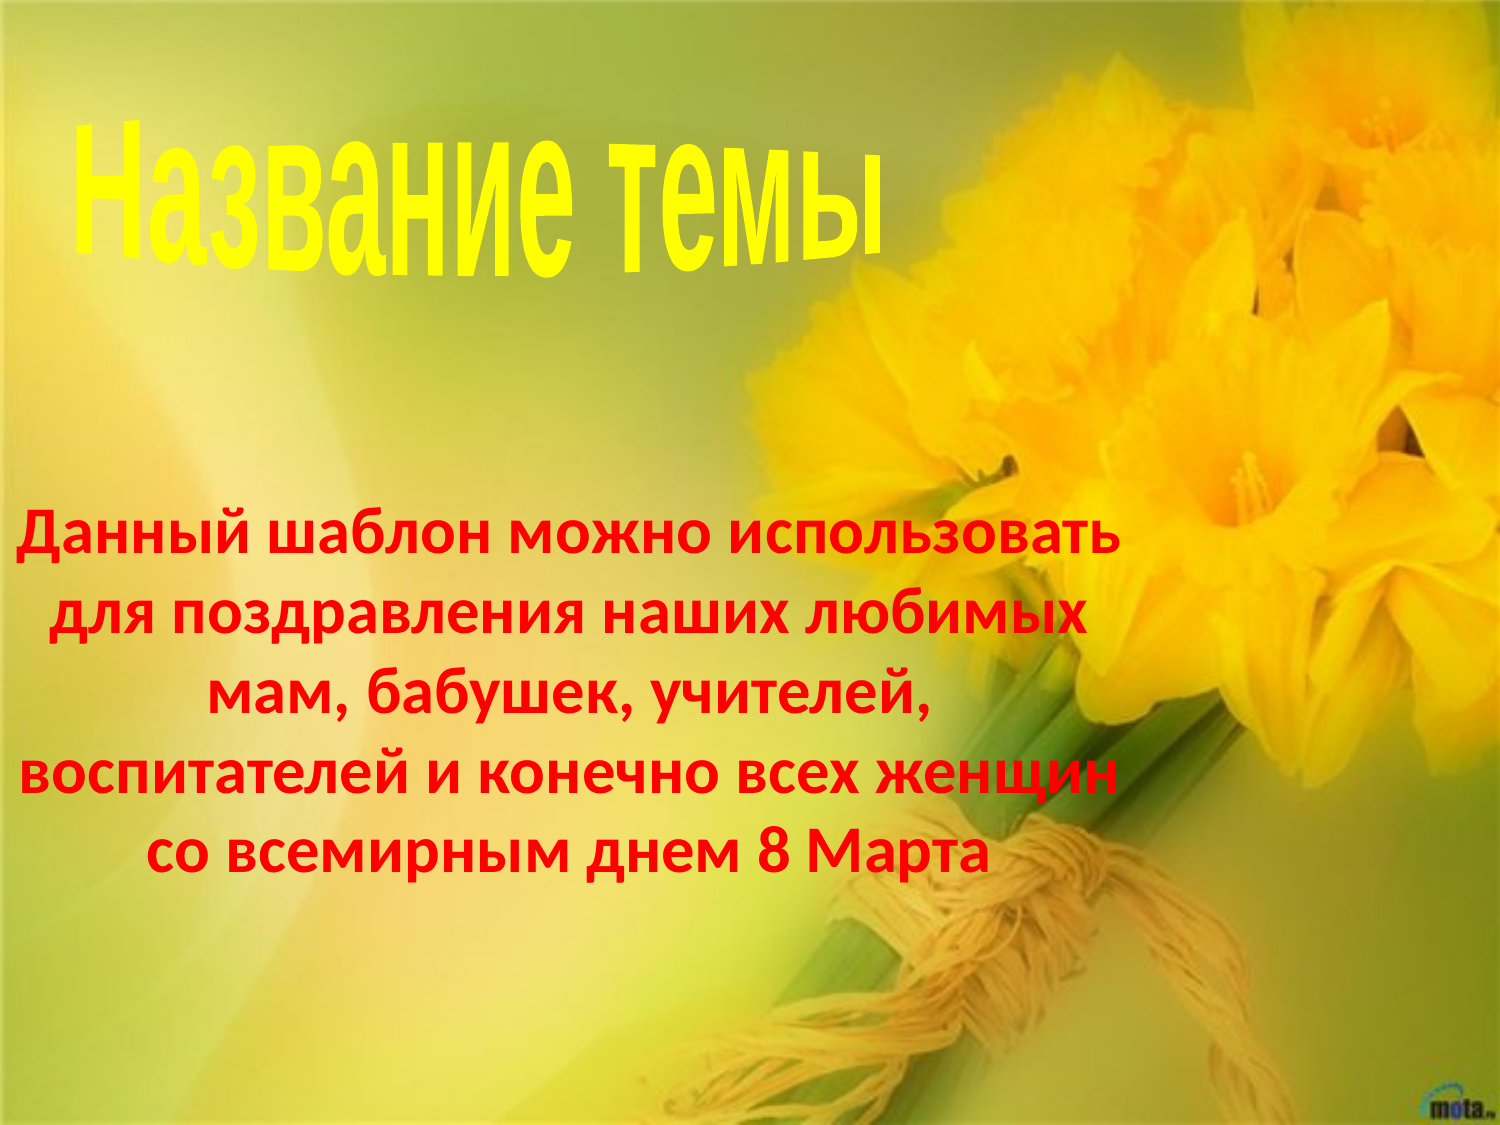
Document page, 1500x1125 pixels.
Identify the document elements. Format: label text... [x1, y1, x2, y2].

subtitle Данный шаблон можно использовать для поздравления наших любимых мам, бабушек, учителей, воспитателей и конечно всех женщин со всемирным днем 8 Марта [0, 478, 1140, 1125]
picture [0, 0, 1500, 1125]
